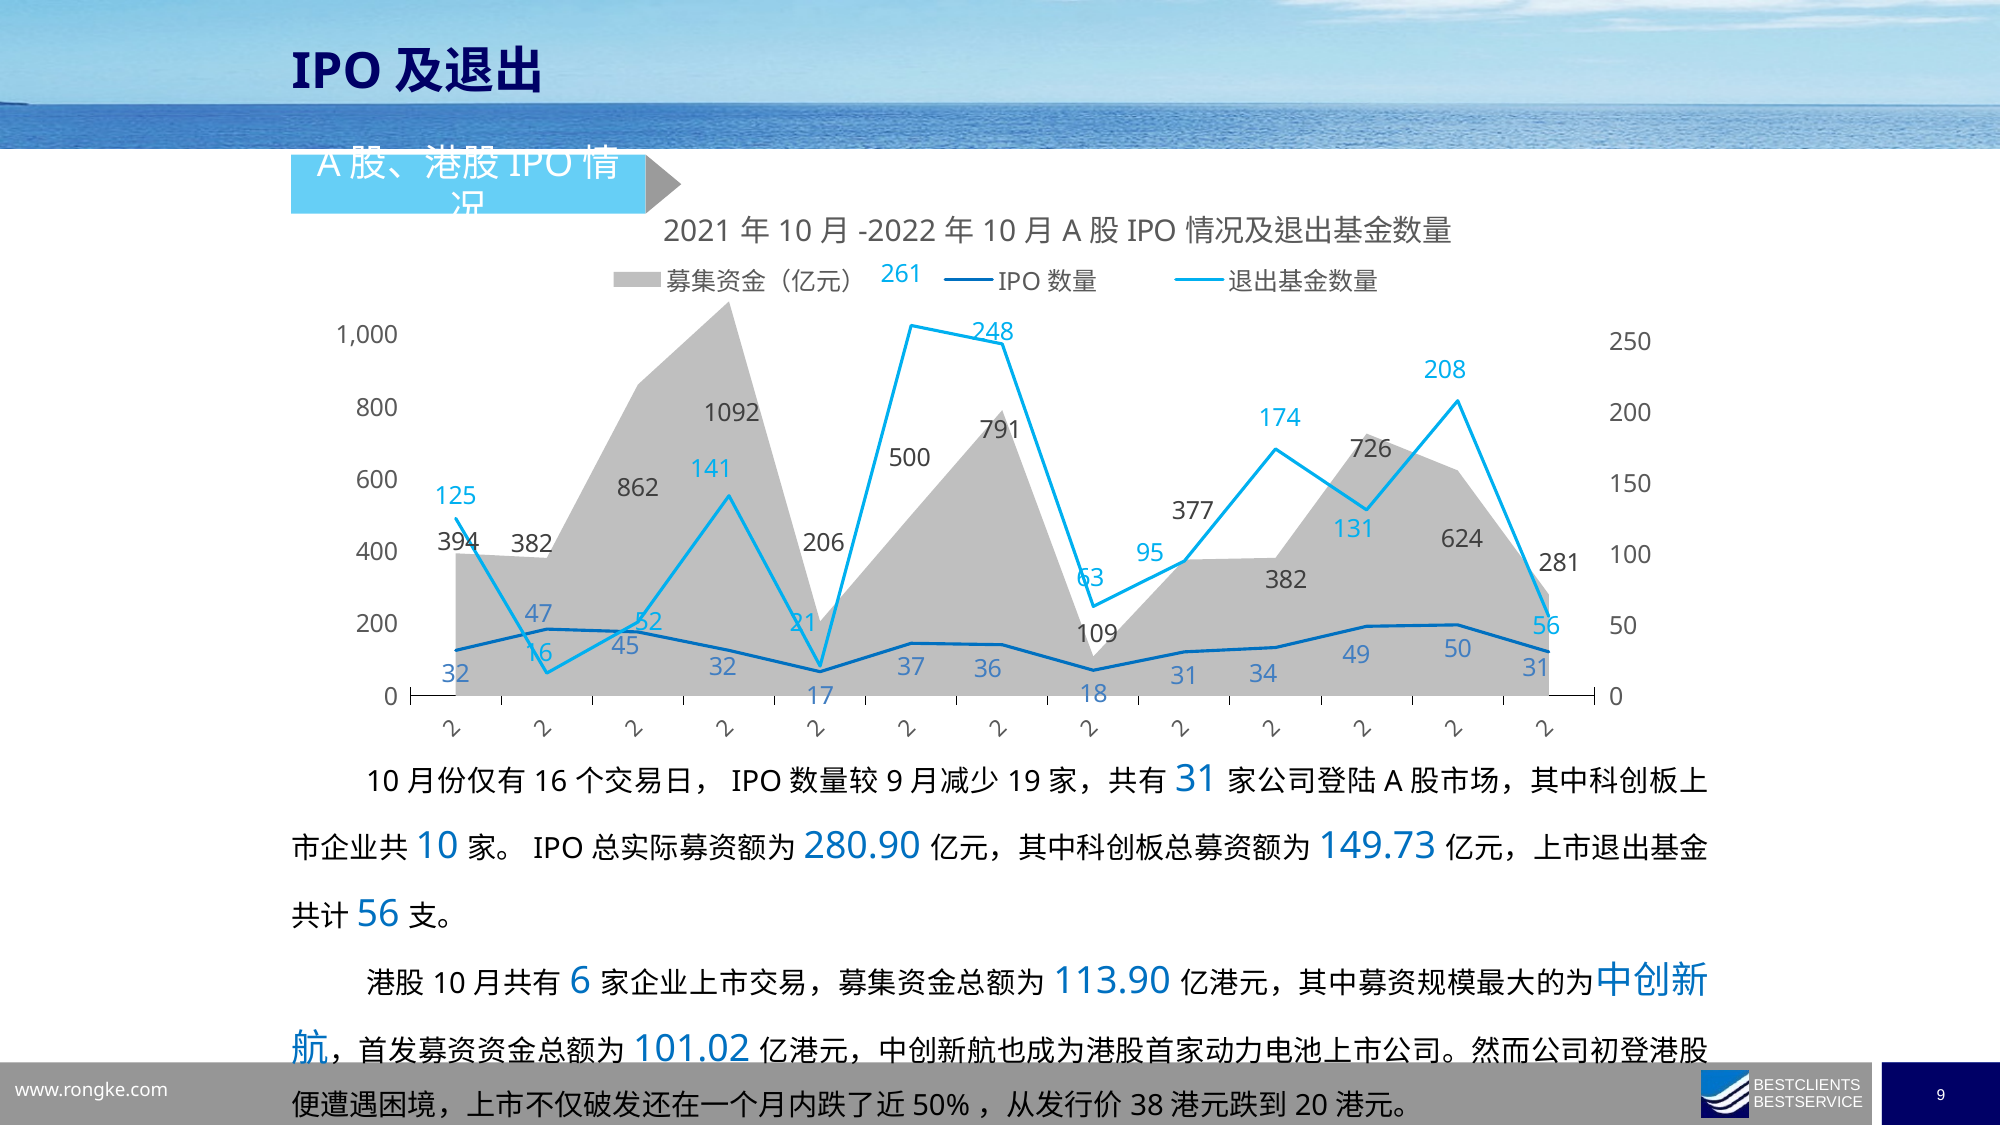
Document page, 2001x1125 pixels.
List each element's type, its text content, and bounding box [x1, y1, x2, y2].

text_box IPO及退出 [291, 45, 1642, 105]
picture [1709, 1070, 1749, 1118]
chart [291, 201, 1709, 752]
text_box 10月份仅有16个交易日，IPO数量较9月减少19家，共有31家公司登陆A股市场，其中科创板上市企业共10家。IPO总实际募资额为280.90亿元，其中科创板总募资额为149.73亿元，上市退出基金共计56支。 港股10月共有6家企业上市交易，募集资金总额为113.90亿港元，其中募资规模最大的为中创新航，首发募资资金总额为101.02亿港元，中创新航也成为港股首家动力电池上市公司。然而公司初登港股便遭遇困境，上市不仅破发还在一个月内跌了近50%，从发行价38港元跌到20港元。 [291, 752, 1709, 1122]
picture [0, 0, 2000, 149]
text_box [291, 154, 682, 201]
